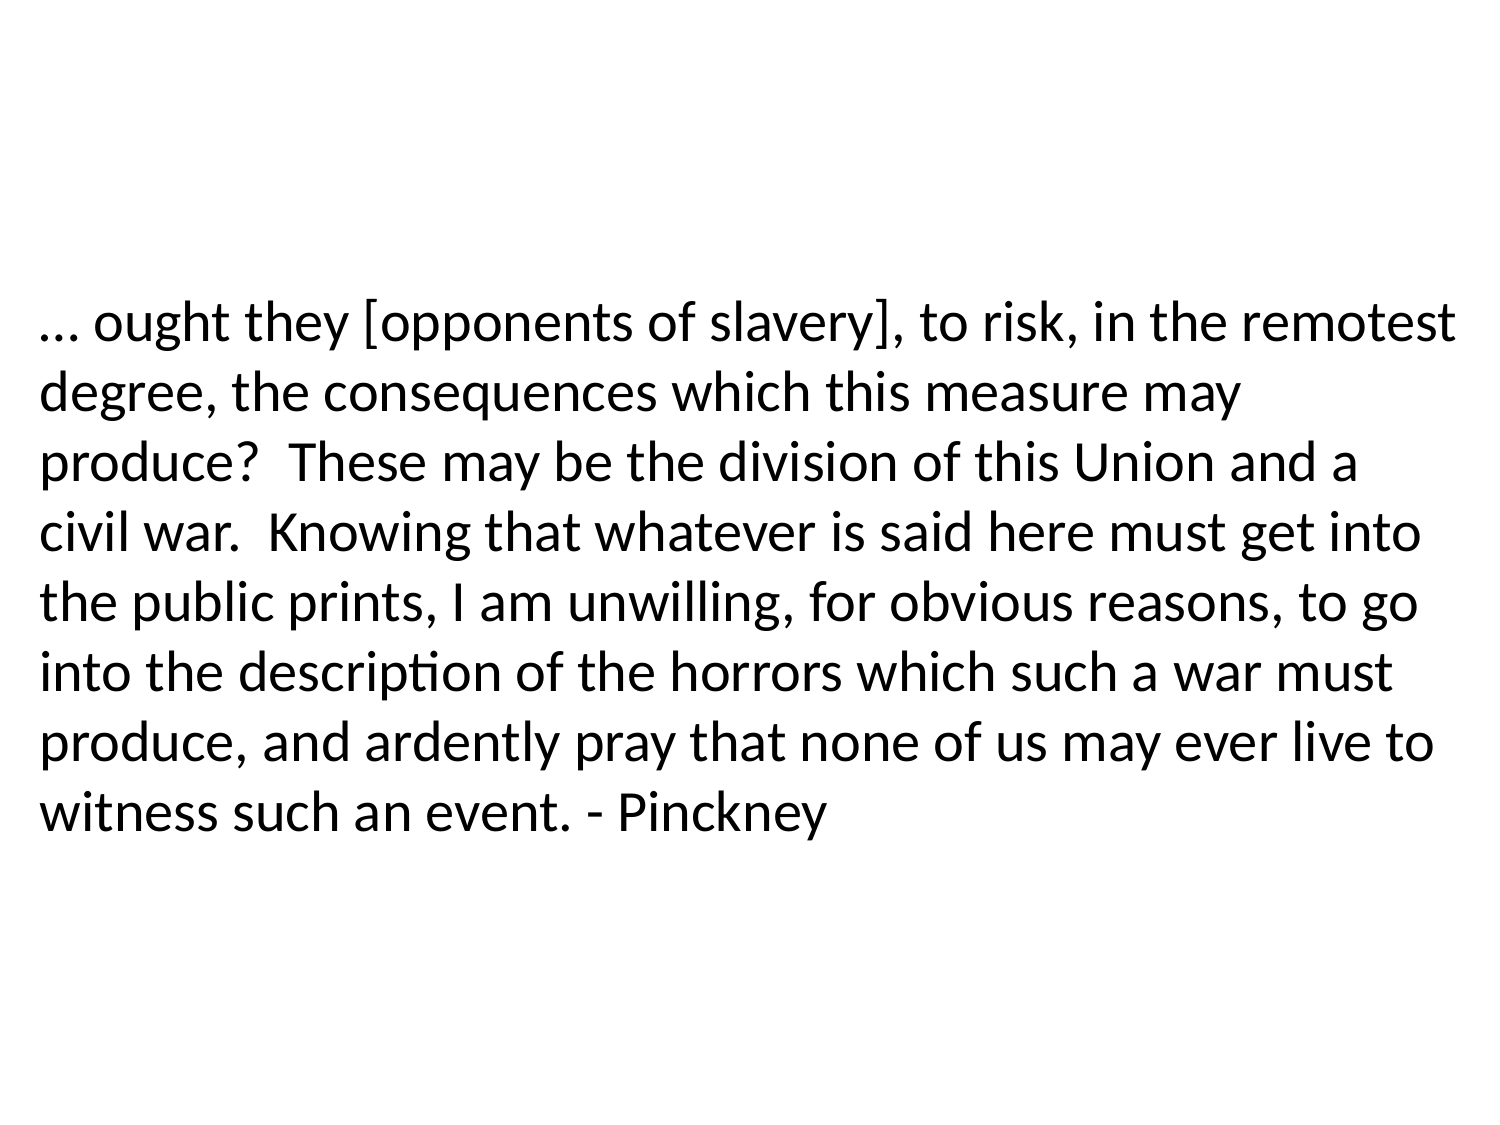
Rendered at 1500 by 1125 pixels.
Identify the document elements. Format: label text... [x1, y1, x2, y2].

text_box … ought they [opponents of slavery], to risk, in the remotest degree, the consequences which this measure may produce? These may be the division of this Union and a civil war. Knowing that whatever is said here must get into the public prints, I am unwilling, for obvious reasons, to go into the description of the horrors which such a war must produce, and ardently pray that none of us may ever live to witness such an event. - Pinckney [24, 275, 1475, 850]
